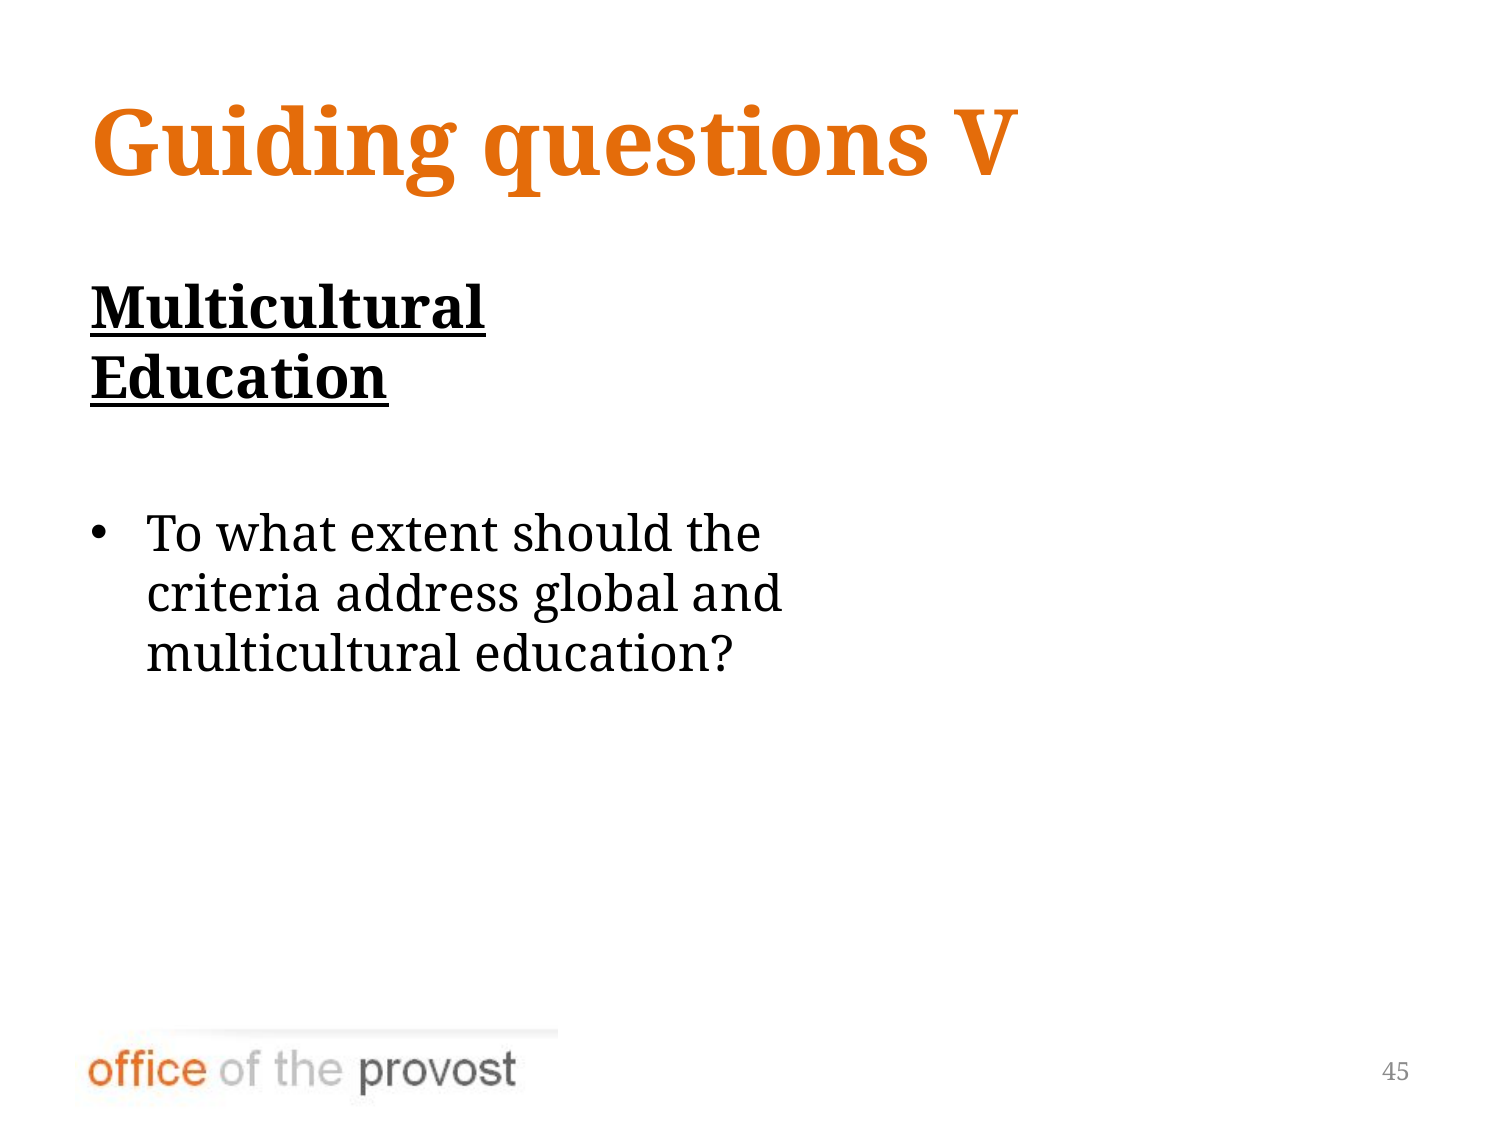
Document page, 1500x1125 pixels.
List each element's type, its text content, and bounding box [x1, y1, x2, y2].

title Guiding questions V [75, 45, 1425, 233]
picture [75, 1025, 558, 1116]
list Multicultural Education To what extent should the criteria address global and multicultural education? [75, 262, 801, 1005]
slide_number 45 [1074, 1042, 1425, 1103]
